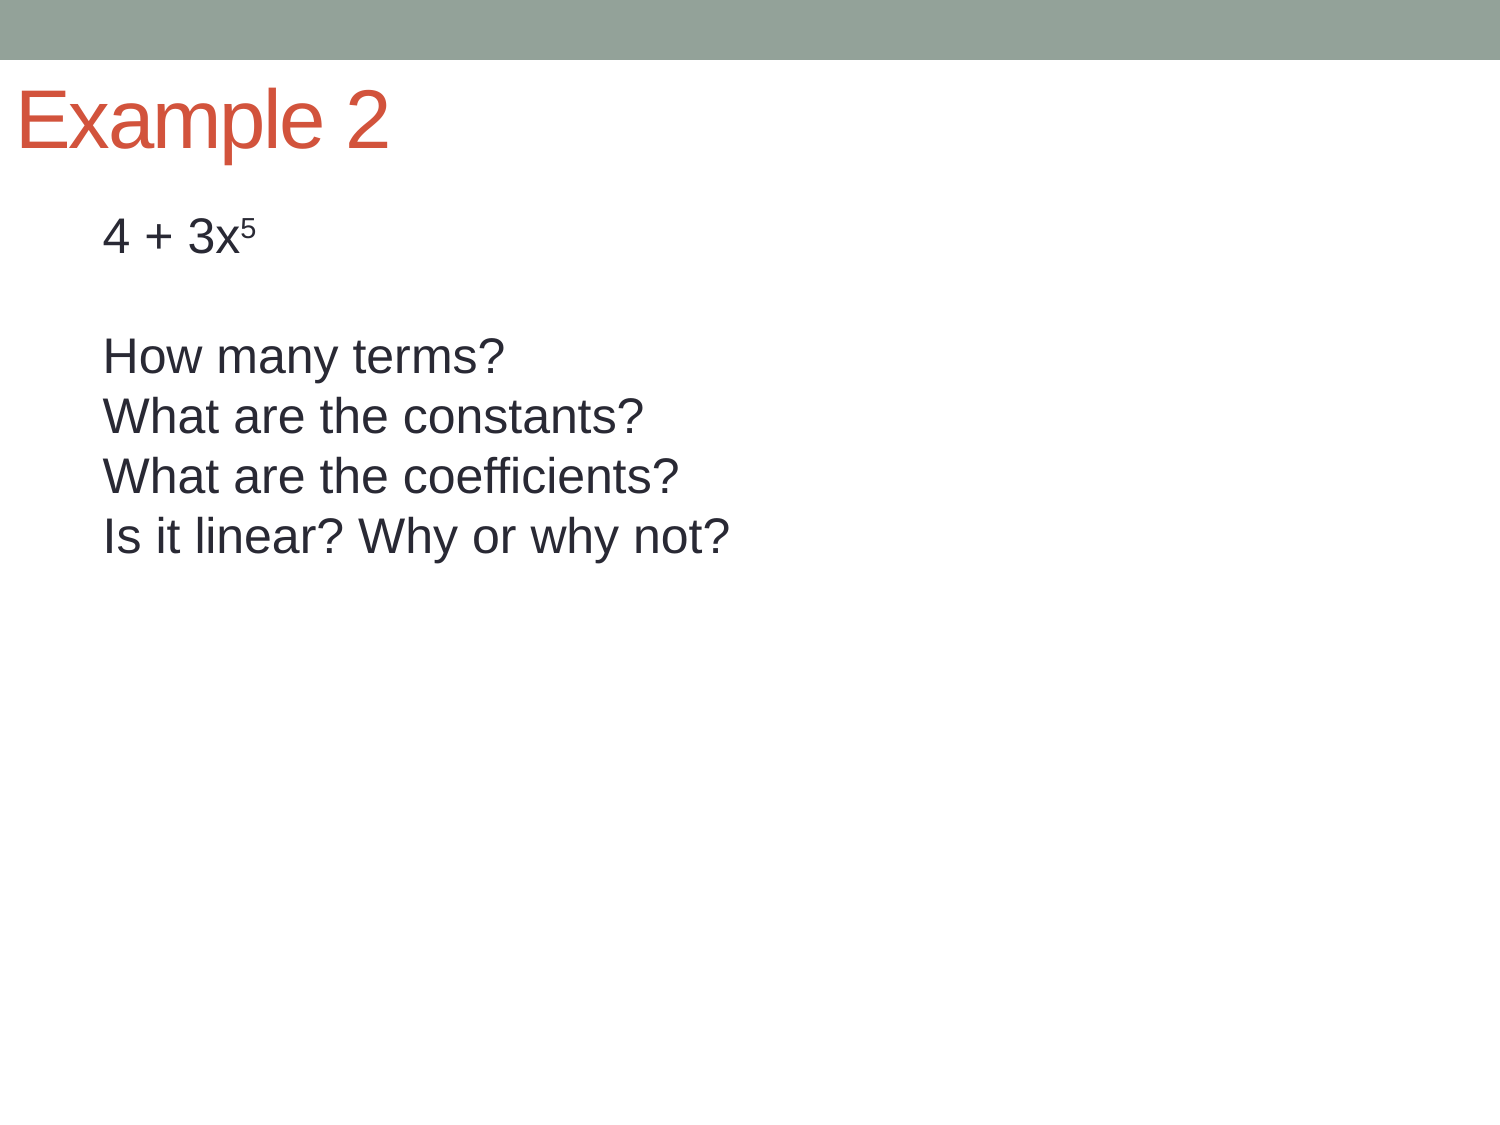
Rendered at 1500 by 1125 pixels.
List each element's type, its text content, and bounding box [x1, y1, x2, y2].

title Example 2 [0, 33, 1350, 197]
text_box 4 + 3x5 How many terms? What are the constants? What are the coefficients? Is it linear? Why or why not? [87, 196, 1398, 572]
